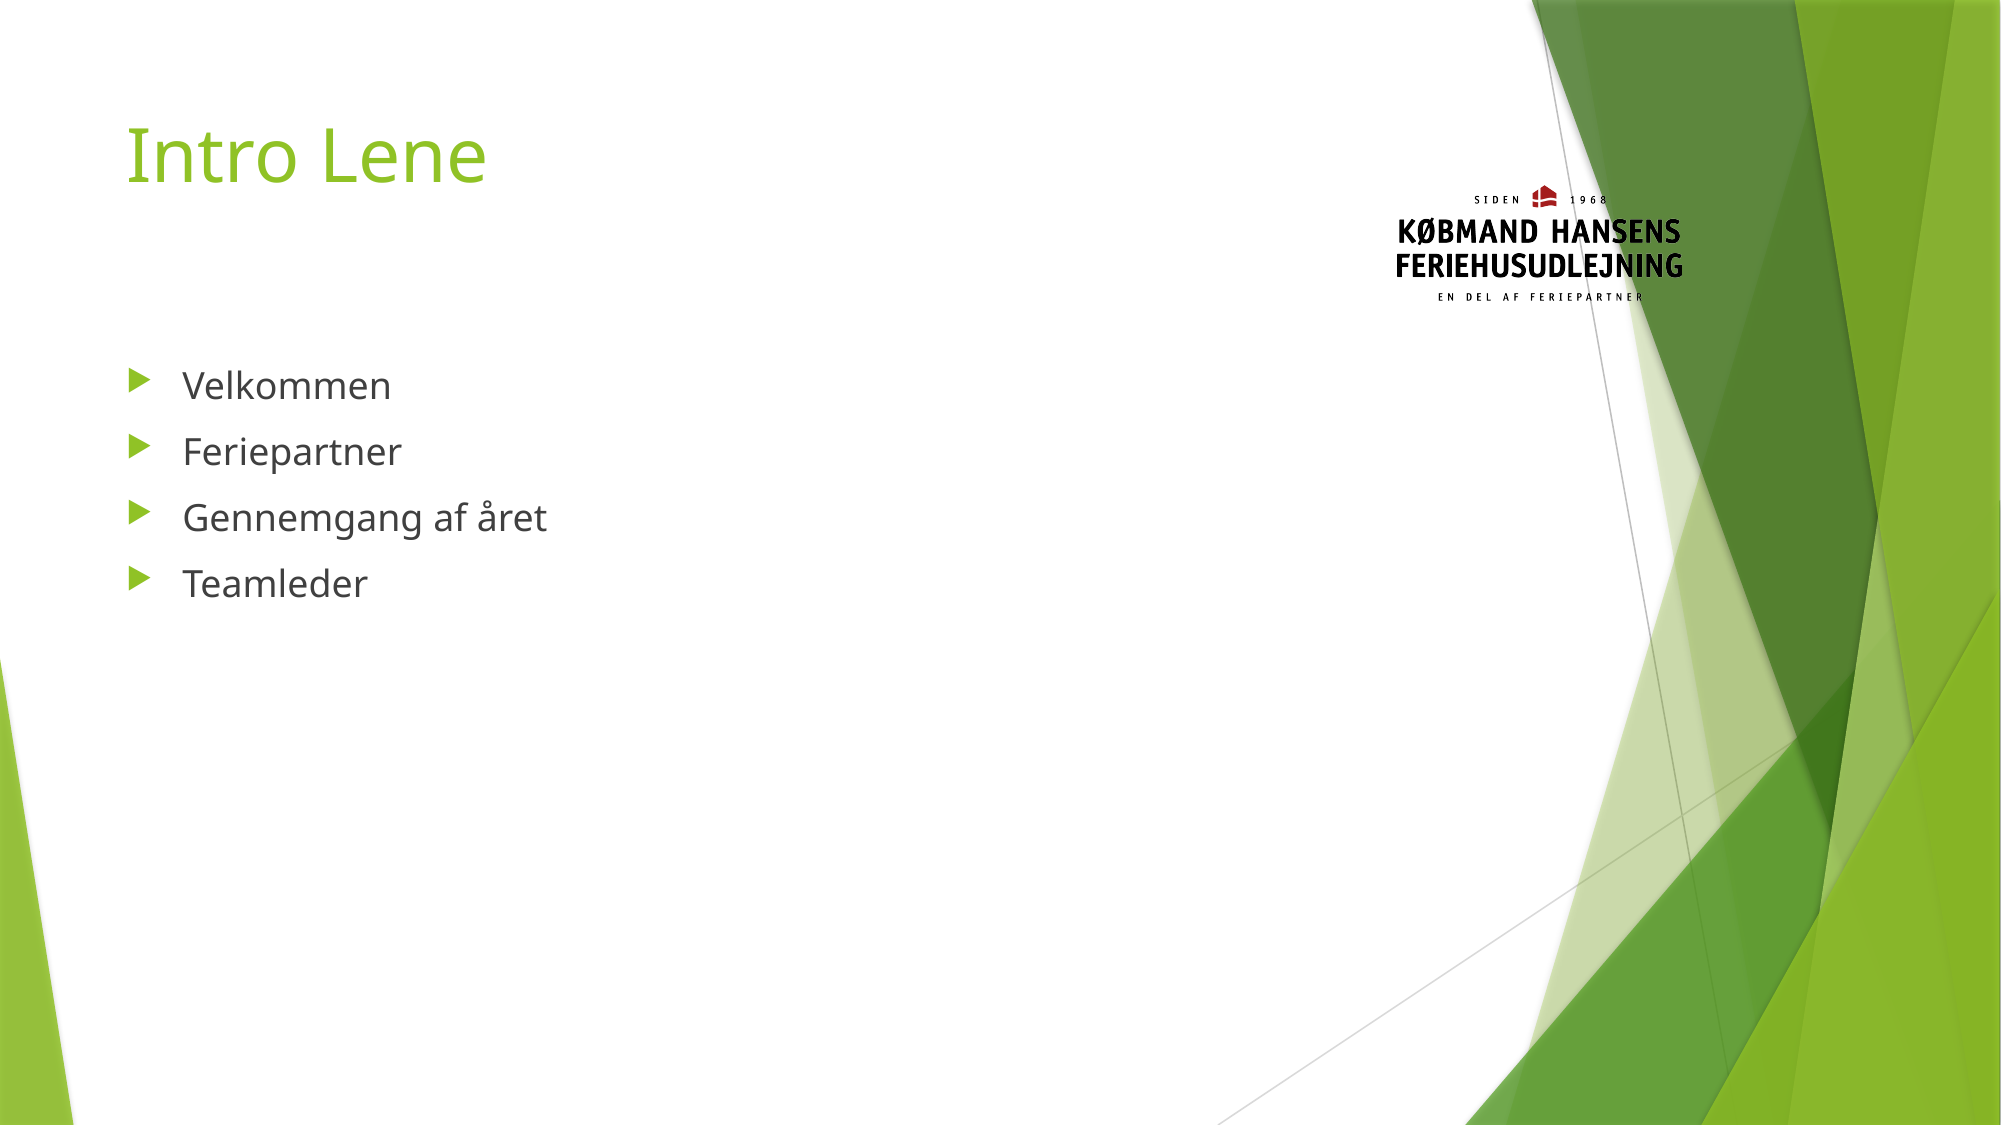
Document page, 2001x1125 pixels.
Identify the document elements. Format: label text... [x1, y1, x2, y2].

title Intro Lene [111, 99, 1522, 317]
picture [1396, 184, 1683, 301]
list Velkommen Feriepartner Gennemgang af året Teamleder [111, 354, 1522, 992]
